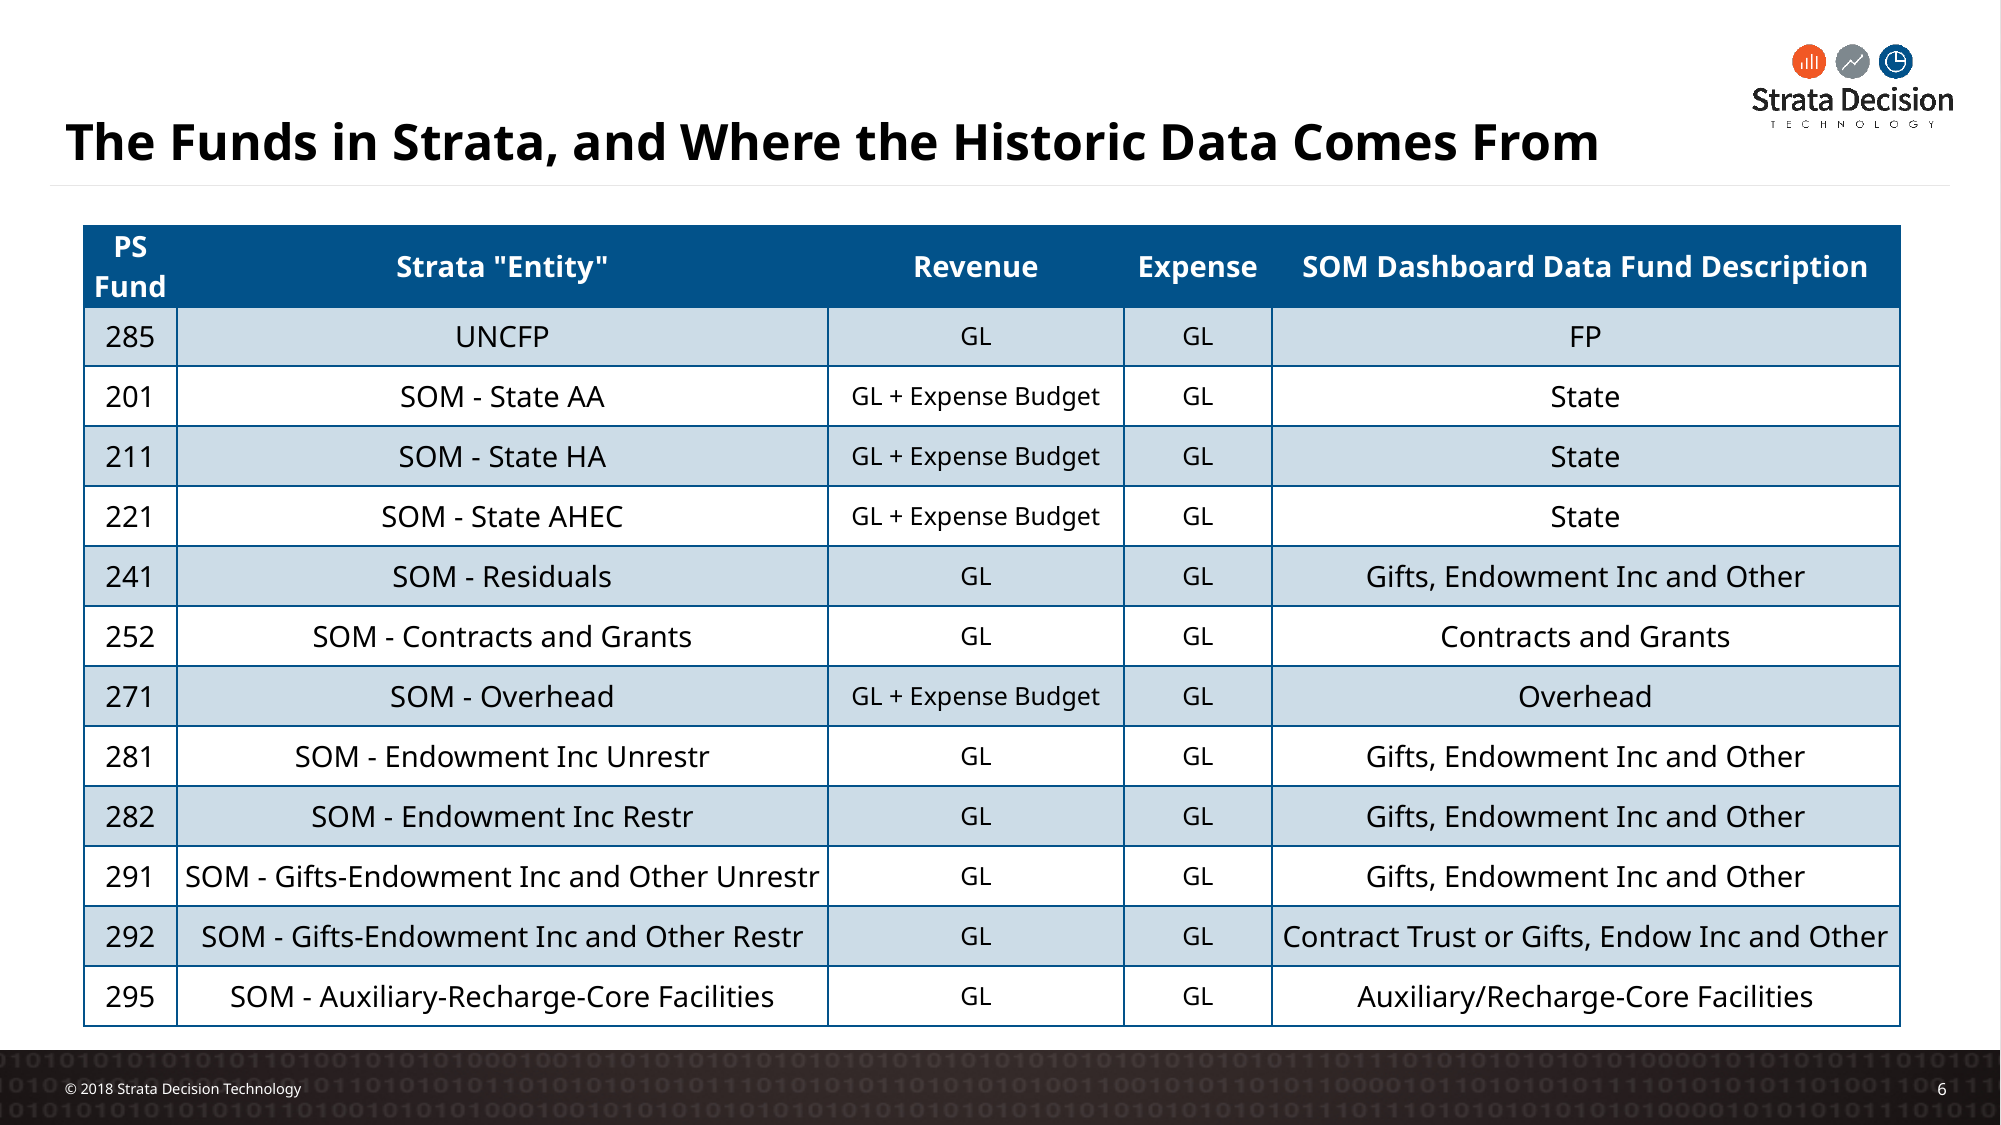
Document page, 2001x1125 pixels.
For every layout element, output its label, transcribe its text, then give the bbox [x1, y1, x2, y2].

table_cell 295 [85, 967, 176, 1025]
table_cell SOM - Residuals [178, 547, 827, 605]
table_cell SOM - Auxiliary-Recharge-Core Facilities [178, 967, 827, 1025]
table_cell State [1273, 367, 1899, 425]
table_cell 271 [85, 667, 176, 725]
title The Funds in Strata, and Where the Historic Data Comes From [50, 14, 1650, 180]
table_cell State [1273, 427, 1899, 485]
table_header PS Fund [85, 227, 176, 304]
picture [1740, 37, 1965, 139]
table_cell FP [1273, 308, 1899, 365]
table_header Strata "Entity" [178, 227, 827, 304]
table_cell SOM - Endowment Inc Unrestr [178, 727, 827, 785]
table_cell Contracts and Grants [1273, 607, 1899, 665]
table_cell GL [1125, 427, 1271, 485]
table_cell Gifts, Endowment Inc and Other [1273, 547, 1899, 605]
table_cell 252 [85, 607, 176, 665]
table_cell Gifts, Endowment Inc and Other [1273, 847, 1899, 905]
table_cell Contract Trust or Gifts, Endow Inc and Other [1273, 907, 1899, 965]
table_cell SOM - State AA [178, 367, 827, 425]
table_cell GL [1125, 727, 1271, 785]
table_cell GL + Expense Budget [829, 427, 1123, 485]
table_cell GL [829, 547, 1123, 605]
table_cell Gifts, Endowment Inc and Other [1273, 727, 1899, 785]
table_cell GL [1125, 967, 1271, 1025]
picture [0, 0, 2001, 1125]
table_cell Overhead [1273, 667, 1899, 725]
table_cell 281 [85, 727, 176, 785]
table_cell SOM - Endowment Inc Restr [178, 787, 827, 845]
table_cell SOM - Contracts and Grants [178, 607, 827, 665]
table_cell GL [1125, 907, 1271, 965]
table_cell State [1273, 487, 1899, 545]
table_cell GL [829, 967, 1123, 1025]
table_cell GL [1125, 367, 1271, 425]
table_cell SOM - Gifts-Endowment Inc and Other Unrestr [178, 847, 827, 905]
table_header Expense [1125, 227, 1271, 304]
table_cell 282 [85, 787, 176, 845]
table_header SOM Dashboard Data Fund Description [1273, 227, 1899, 304]
table_cell Auxiliary/Recharge-Core Facilities [1273, 967, 1899, 1025]
table_cell GL + Expense Budget [829, 667, 1123, 725]
table_cell 292 [85, 907, 176, 965]
table_cell 211 [85, 427, 176, 485]
table_cell 221 [85, 487, 176, 545]
table_cell GL [1125, 487, 1271, 545]
table_cell 241 [85, 547, 176, 605]
table_cell SOM - Overhead [178, 667, 827, 725]
table_cell SOM - State HA [178, 427, 827, 485]
table_cell 285 [85, 308, 176, 365]
table_header Revenue [829, 227, 1123, 304]
table_cell GL [1125, 607, 1271, 665]
table_cell GL + Expense Budget [829, 487, 1123, 545]
table_cell GL [829, 308, 1123, 365]
table_cell GL [829, 727, 1123, 785]
table_cell GL [1125, 667, 1271, 725]
table_cell Gifts, Endowment Inc and Other [1273, 787, 1899, 845]
table_cell GL + Expense Budget [829, 367, 1123, 425]
table_cell GL [1125, 787, 1271, 845]
table_cell SOM - Gifts-Endowment Inc and Other Restr [178, 907, 827, 965]
table_cell GL [829, 607, 1123, 665]
table_cell GL [1125, 308, 1271, 365]
table_cell GL [829, 847, 1123, 905]
table_cell GL [1125, 847, 1271, 905]
table_cell GL [829, 907, 1123, 965]
table_cell GL [1125, 547, 1271, 605]
table_cell UNCFP [178, 308, 827, 365]
table_cell 291 [85, 847, 176, 905]
table_cell SOM - State AHEC [178, 487, 827, 545]
table_cell 201 [85, 367, 176, 425]
table_cell GL [829, 787, 1123, 845]
